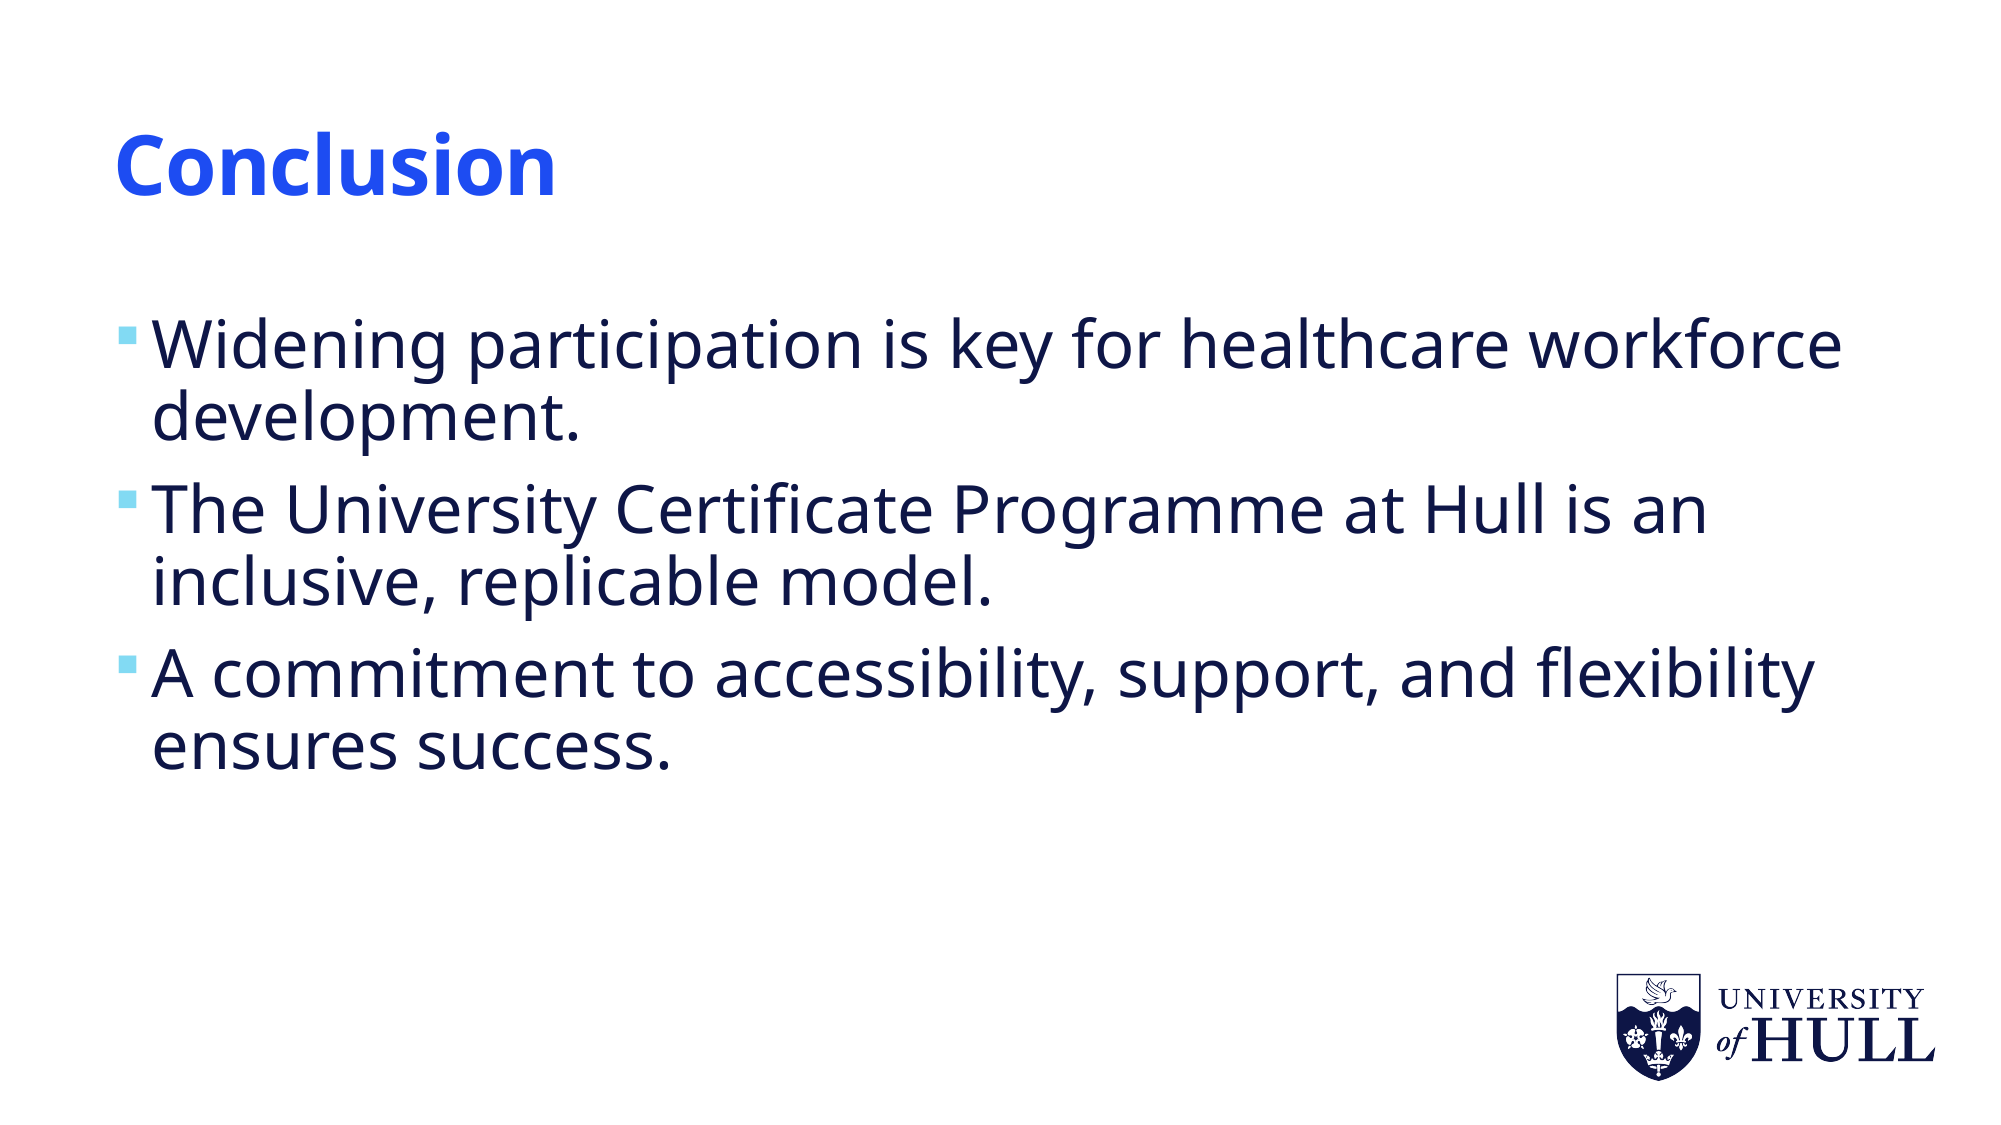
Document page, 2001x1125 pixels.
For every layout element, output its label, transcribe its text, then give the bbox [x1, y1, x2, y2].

picture [1583, 940, 1969, 1110]
list Widening participation is key for healthcare workforce development. The University Certificate Programme at Hull is an inclusive, replicable model. A commitment to accessibility, support, and flexibility ensures success. [114, 310, 1886, 923]
title Conclusion [114, 59, 1886, 278]
